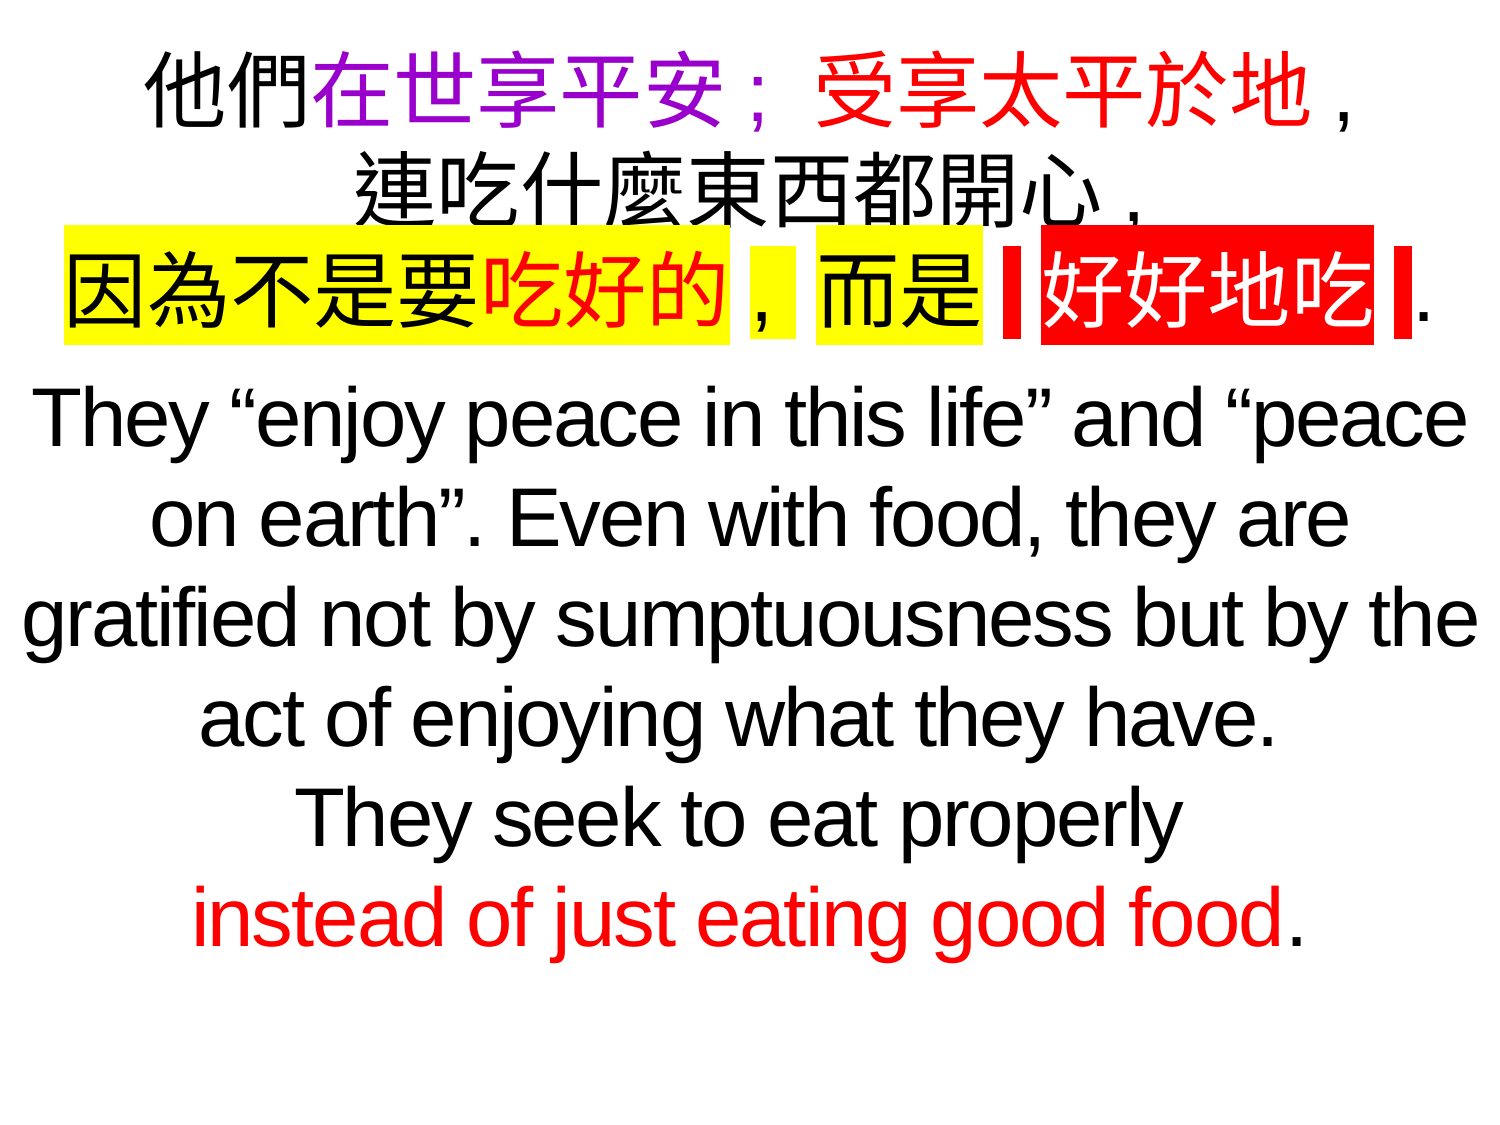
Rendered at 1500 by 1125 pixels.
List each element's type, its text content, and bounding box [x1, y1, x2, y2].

subtitle 他們在世享平安; 受享太平於地, 連吃什麼東西都開心, 因為不是要吃好的, 而是l好好地吃l. They “enjoy peace in this life” and “peace on earth”. Even with food, they are gratified not by sumptuousness but by the act of enjoying what they have. They seek to eat properly instead of just eating good food. [0, 30, 1500, 1094]
